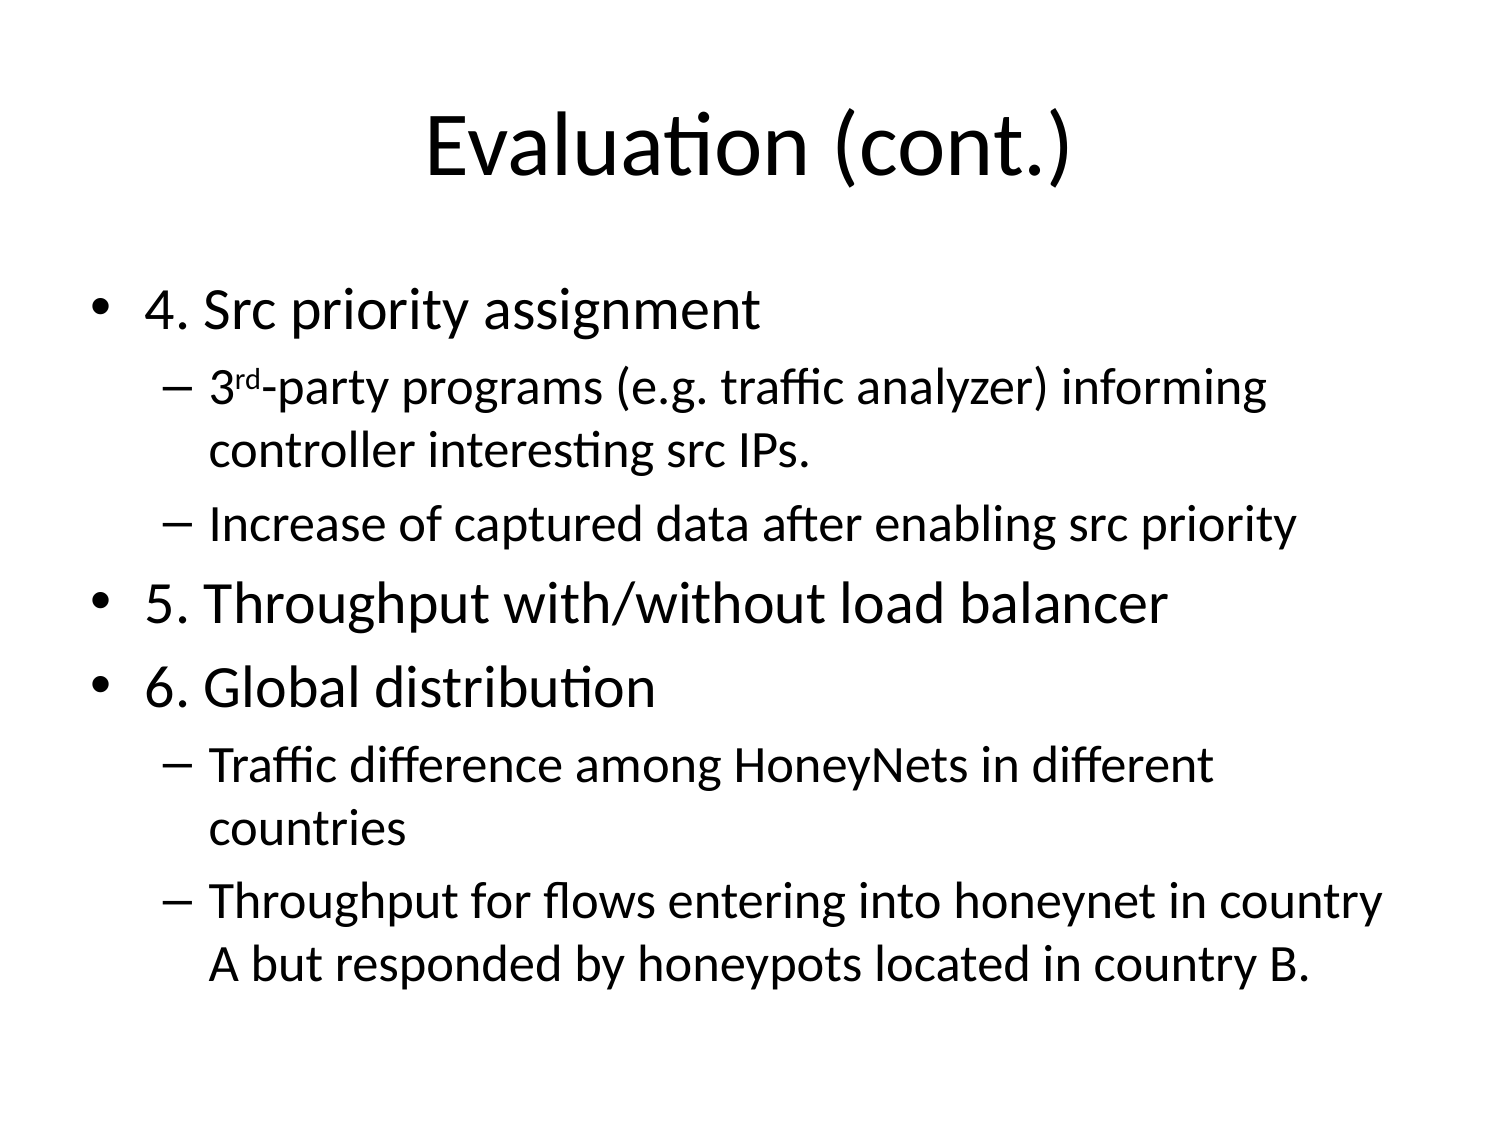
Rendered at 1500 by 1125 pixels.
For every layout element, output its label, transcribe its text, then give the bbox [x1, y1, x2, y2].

list 4. Src priority assignment 3rd-party programs (e.g. traffic analyzer) informing controller interesting src IPs. Increase of captured data after enabling src priority 5. Throughput with/without load balancer 6. Global distribution Traffic difference among HoneyNets in different countries Throughput for flows entering into honeynet in country A but responded by honeypots located in country B. [75, 262, 1425, 1005]
title Evaluation (cont.) [75, 45, 1425, 233]
